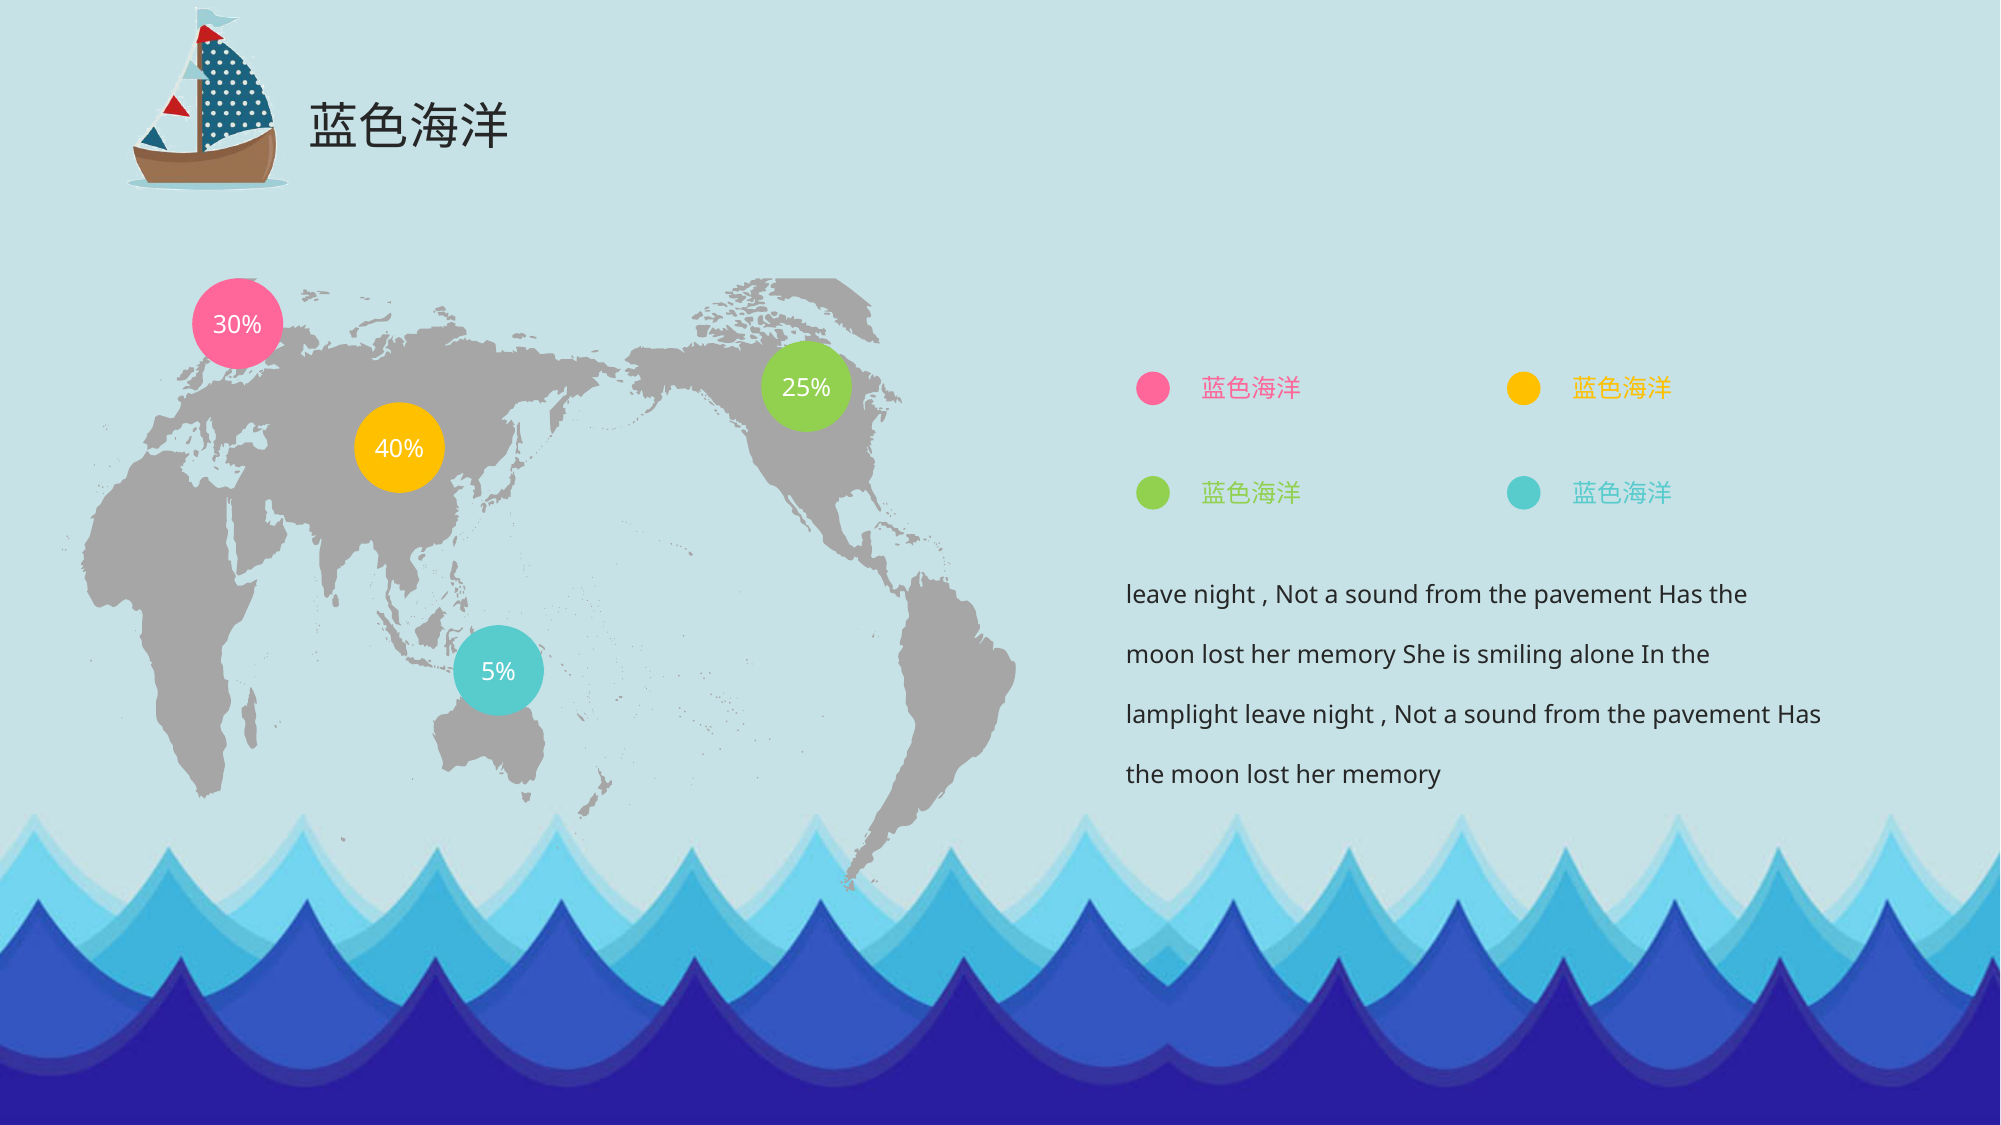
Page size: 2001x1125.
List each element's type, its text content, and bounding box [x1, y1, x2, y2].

picture [0, 0, 2001, 1125]
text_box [1136, 365, 1688, 516]
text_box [116, 7, 613, 192]
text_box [61, 278, 1016, 893]
text_box leave night , Not a sound from the pavement Has the moon lost her memory She is smiling alone In the lamplight leave night , Not a sound from the pavement Has the moon lost her memory [1111, 541, 1839, 796]
